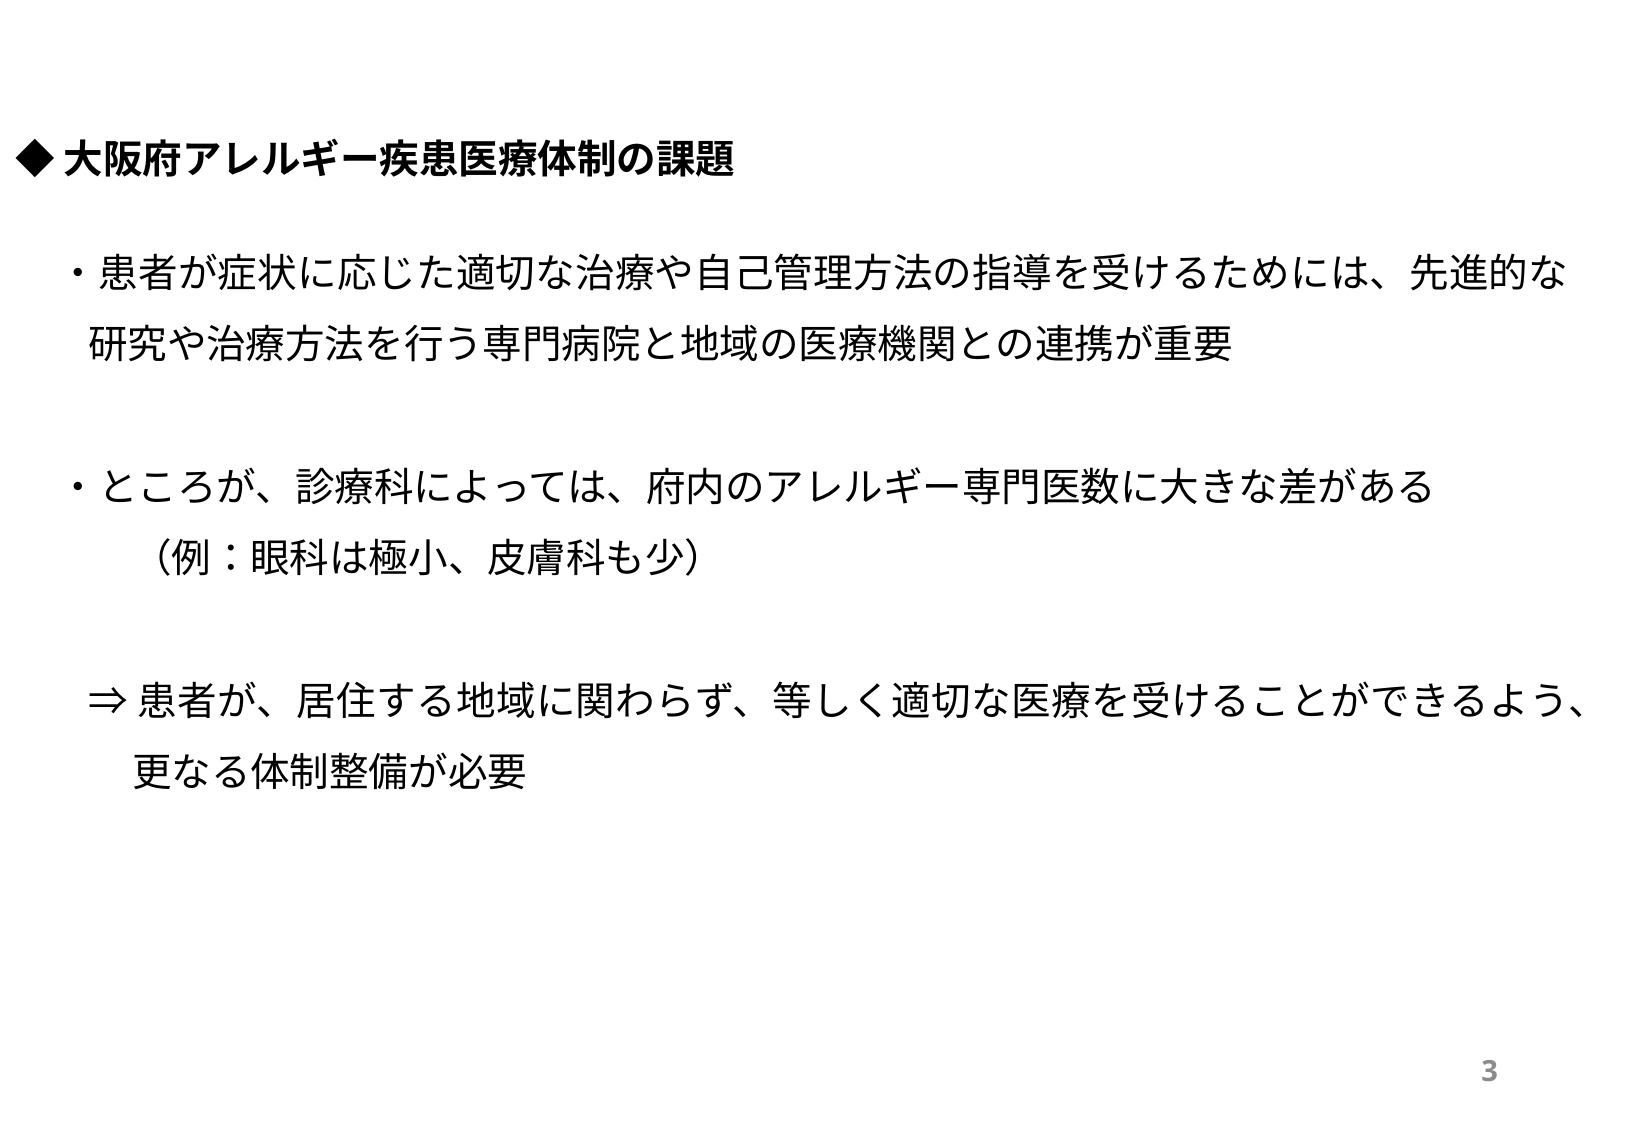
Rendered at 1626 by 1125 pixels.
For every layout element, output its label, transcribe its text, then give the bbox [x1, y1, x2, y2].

slide_number 2 [1147, 1042, 1514, 1103]
title ◆大阪府アレルギー疾患医療体制の課題 [0, 132, 1338, 189]
text_box ・患者が症状に応じた適切な治療や自己管理方法の指導を受けるためには、先進的な研究や治療方法を行う専門病院と地域の医療機関との連携が重要 ・ところが、診療科によっては、府内のアレルギー専門医数に大きな差がある （例：眼科は極小、皮膚科も少） ⇒患者が、居住する地域に関わらず、等しく適切な医療を受けることができるよう、更なる体制整備が必要 [48, 219, 1582, 800]
